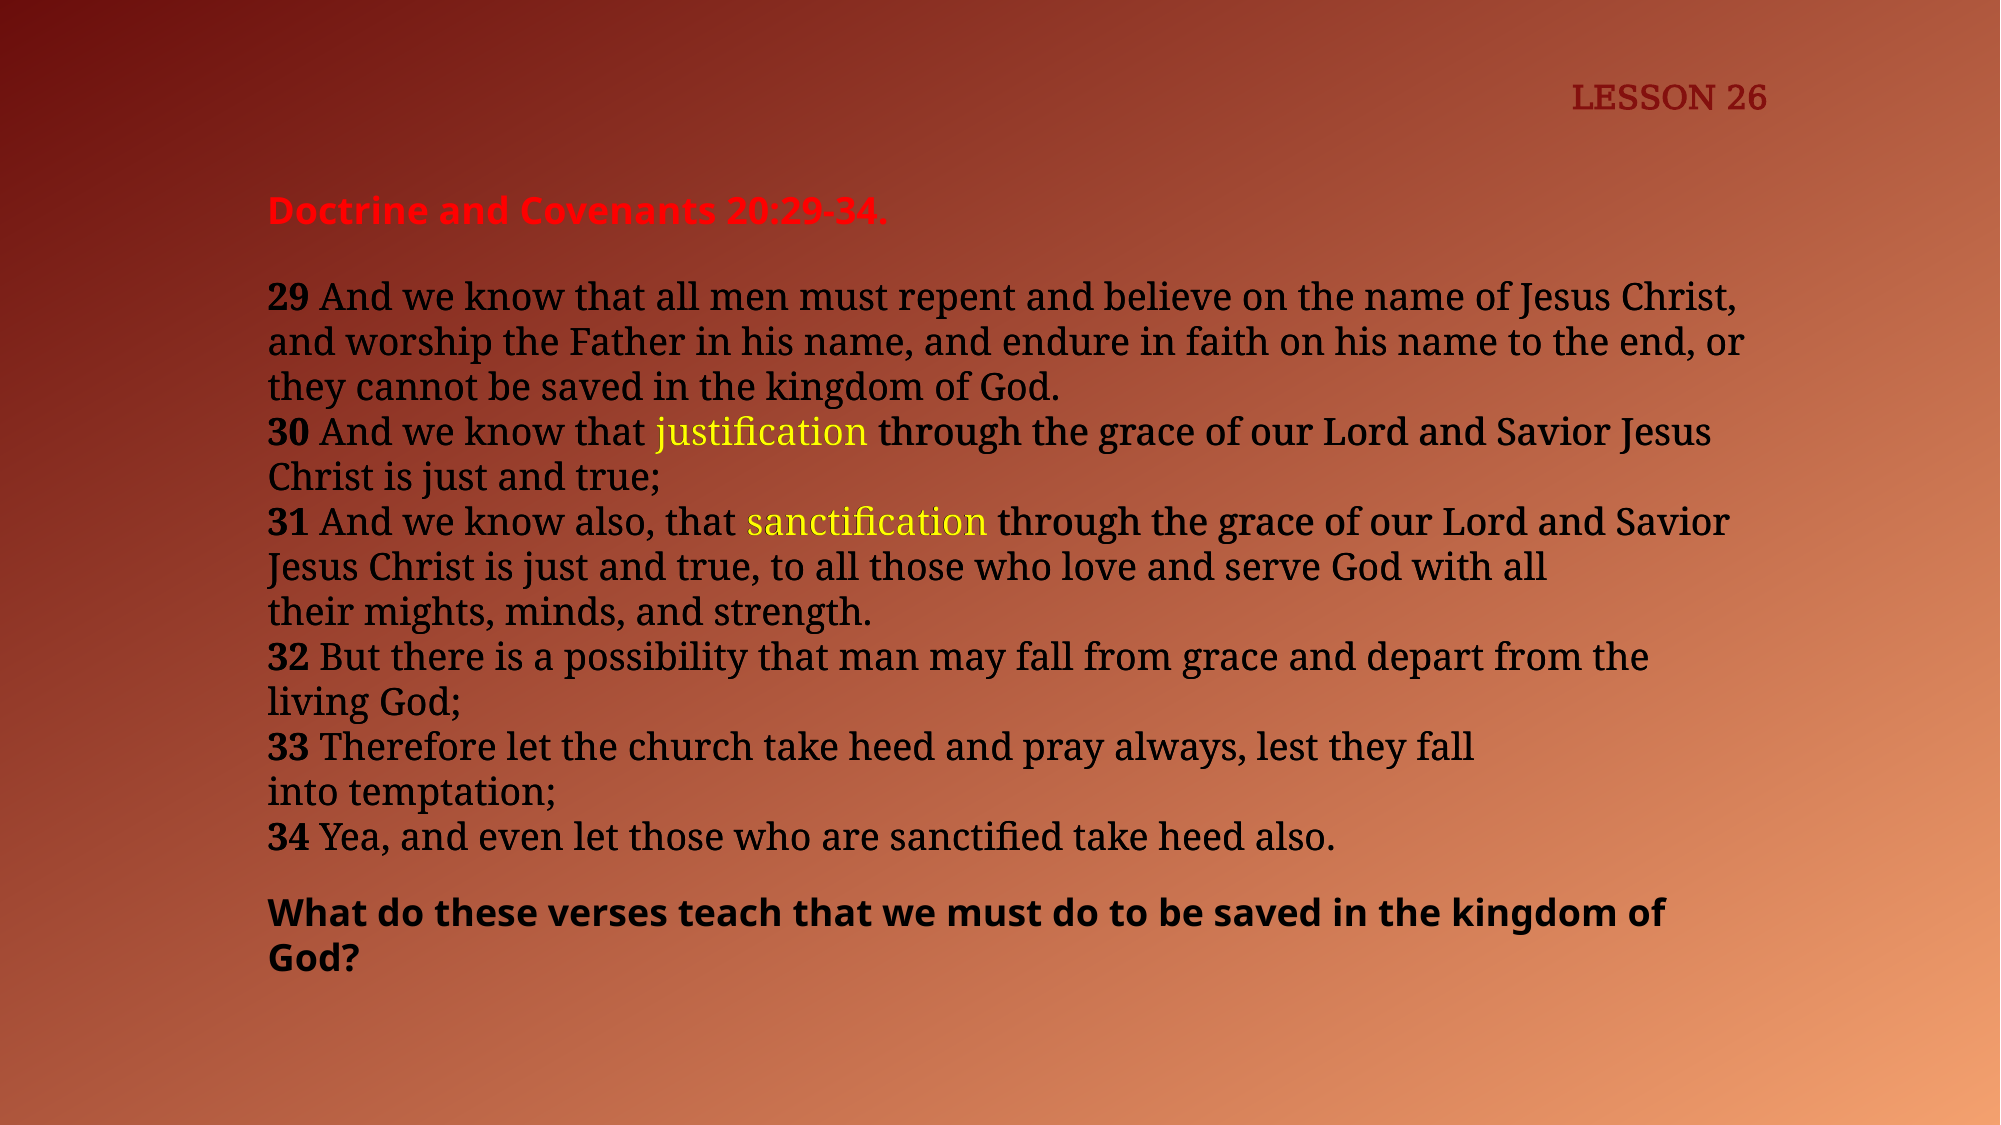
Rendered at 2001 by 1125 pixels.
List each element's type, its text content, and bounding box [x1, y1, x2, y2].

text_box Doctrine and Covenants 20:29-34. [252, 179, 905, 240]
text_box What do these verses teach that we must do to be saved in the kingdom of God? [252, 881, 1774, 987]
text_box LESSON 26 [1556, 68, 1814, 147]
text_box 29 And we know that all men must repent and believe on the name of Jesus Christ, and worship the Father in his name, and endure in faith on his name to the end, or they cannot be saved in the kingdom of God. 30 And we know that justification through the grace of our Lord and Savior Jesus Christ is just and true; 31 And we know also, that sanctification through the grace of our Lord and Savior Jesus Christ is just and true, to all those who love and serve God with all their mights, minds, and strength. 32 But there is a possibility that man may fall from grace and depart from the living God; 33 Therefore let the church take heed and pray always, lest they fall into temptation; 34 Yea, and even let those who are sanctified take heed also. [252, 265, 1774, 865]
